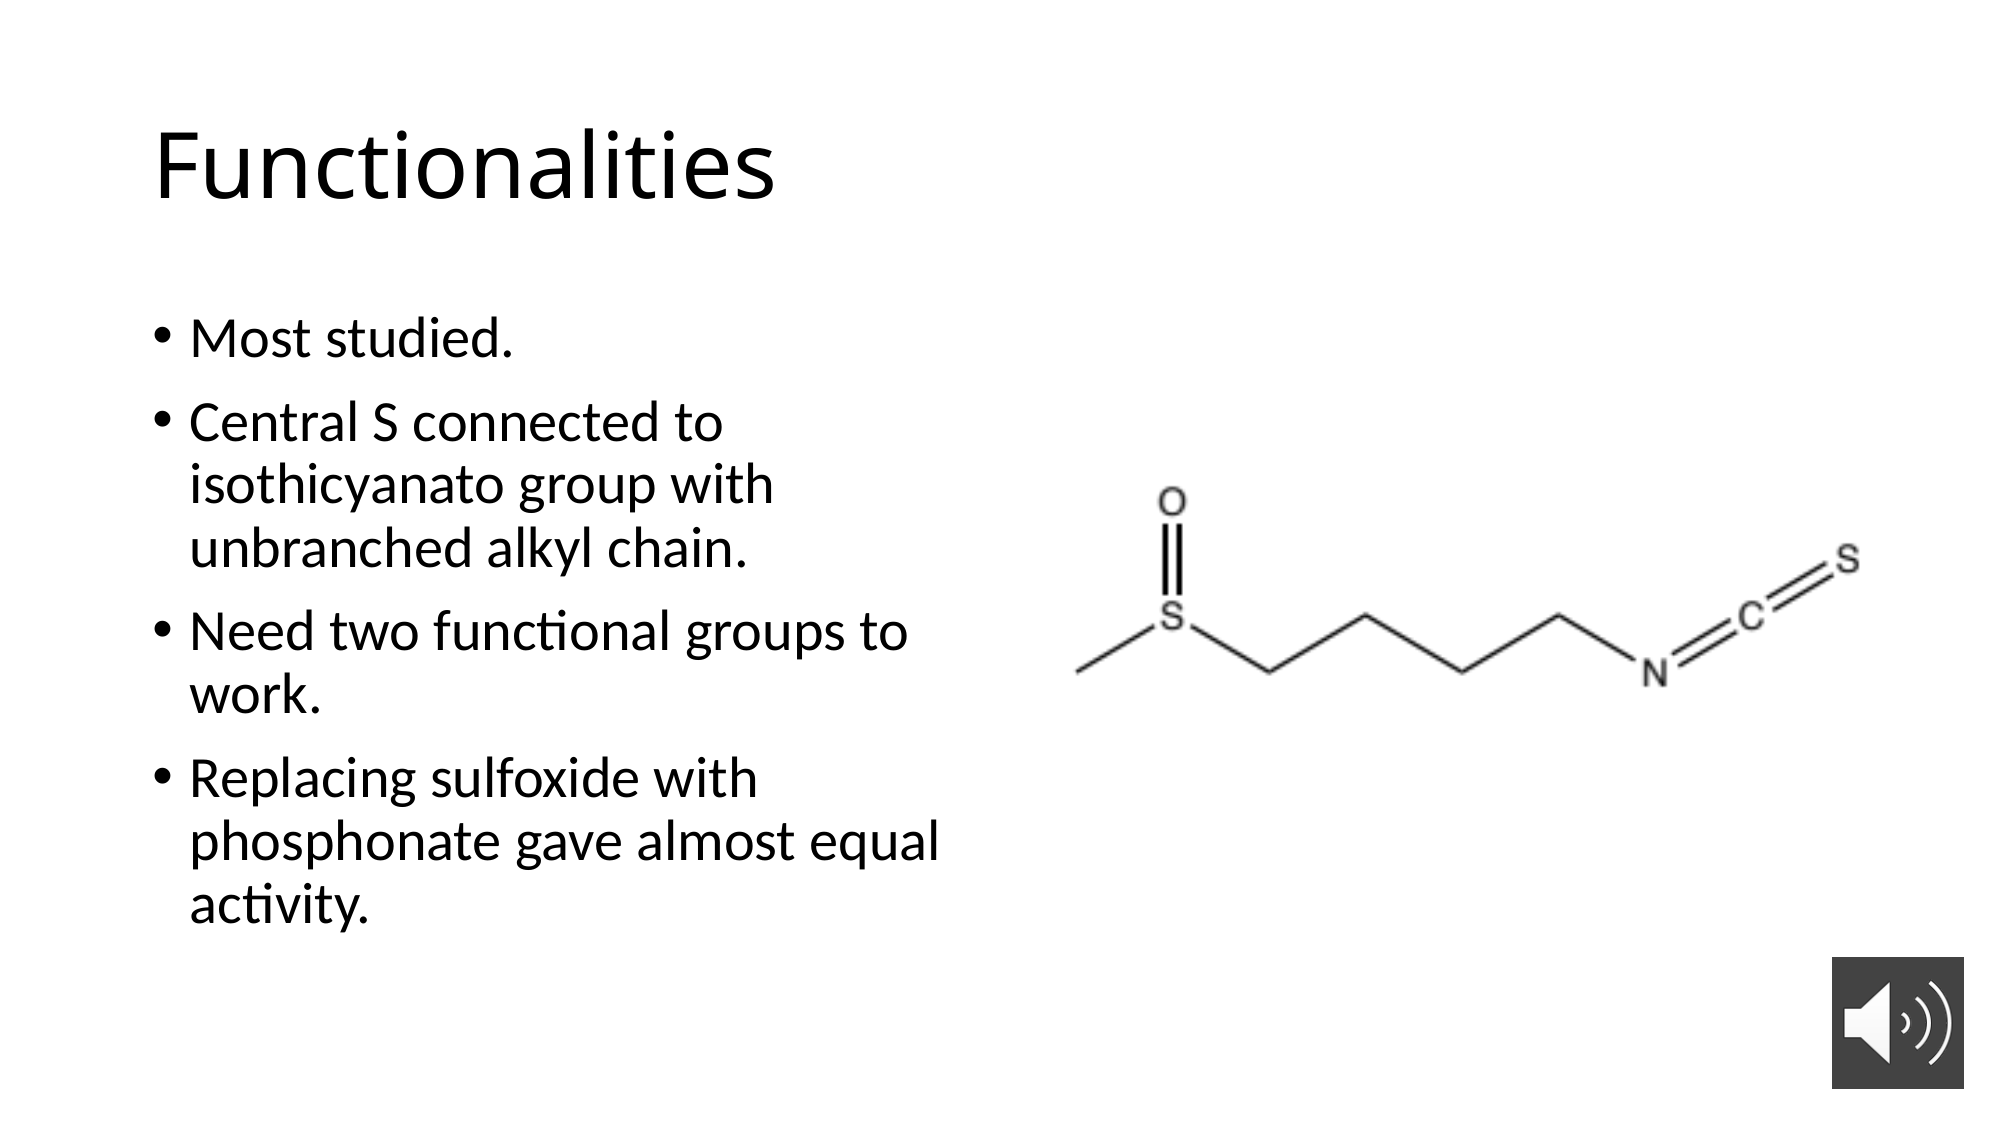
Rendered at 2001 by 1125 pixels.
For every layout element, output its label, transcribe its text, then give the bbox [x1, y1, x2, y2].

list Most studied. Central S connected to isothicyanato group with unbranched alkyl chain. Need two functional groups to work. Replacing sulfoxide with phosphonate gave almost equal activity. [137, 299, 988, 1014]
title Functionalities [137, 59, 1863, 278]
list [1066, 479, 1863, 690]
picture [1831, 956, 1965, 1090]
